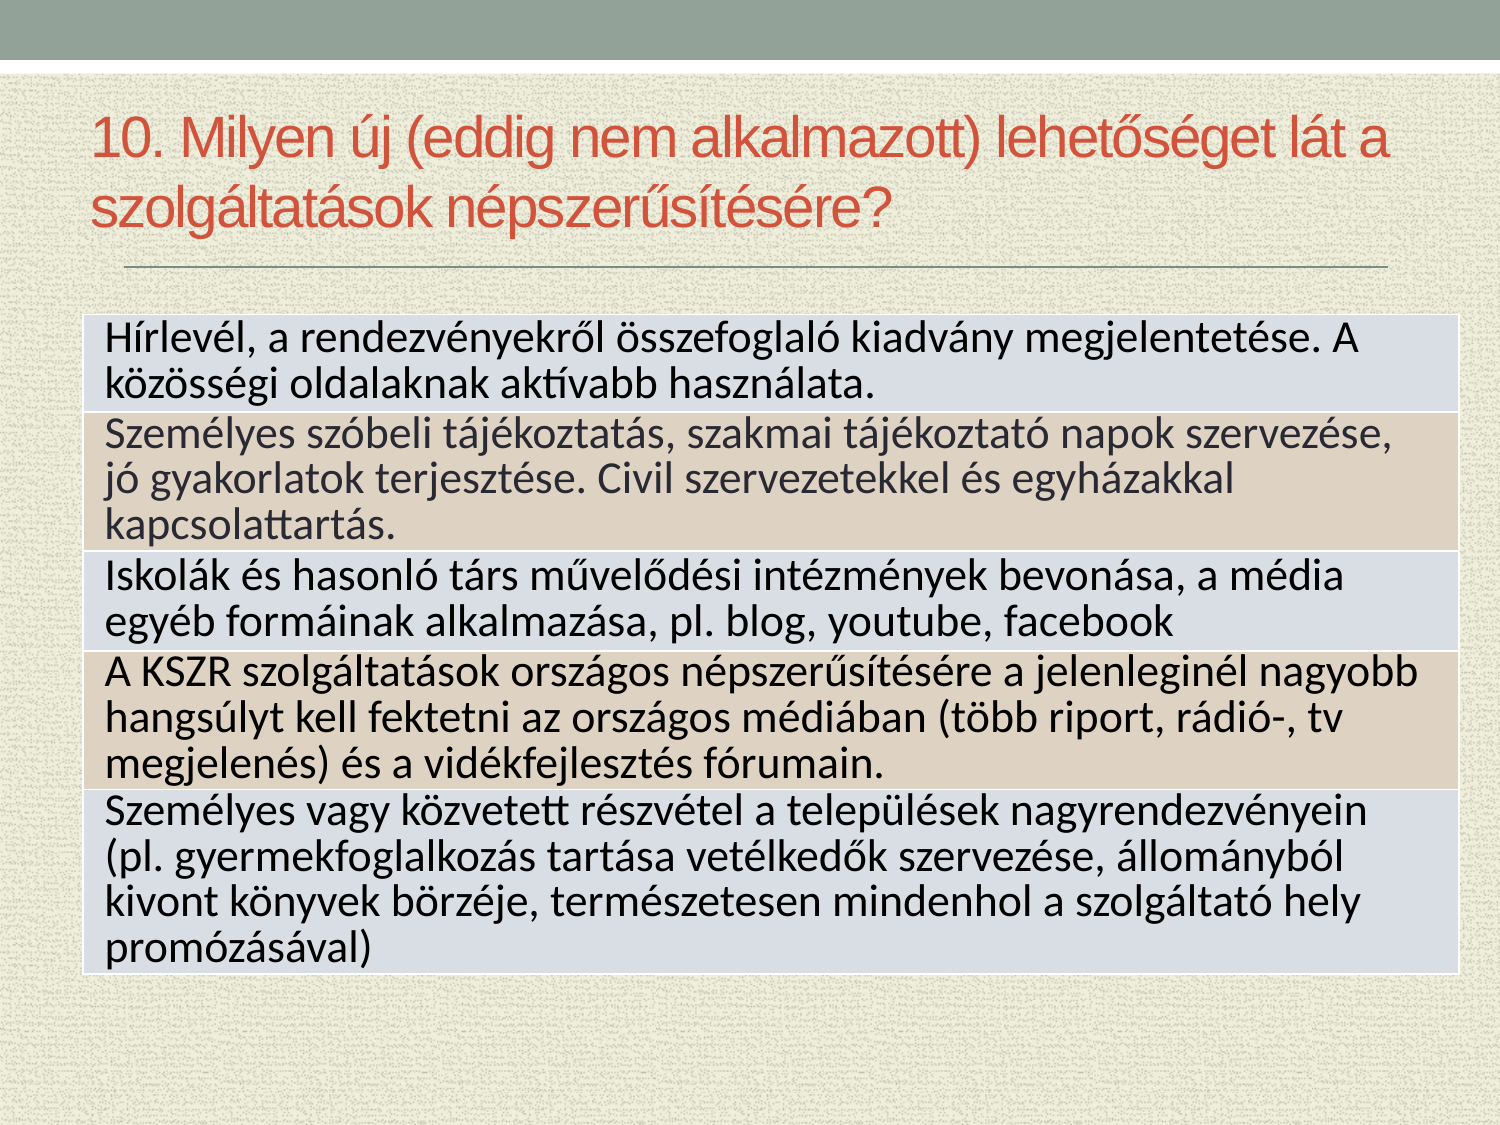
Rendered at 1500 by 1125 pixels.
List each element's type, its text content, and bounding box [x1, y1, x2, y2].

table_cell Személyes szóbeli tájékoztatás, szakmai tájékoztató napok szervezése, jó gyakorlatok terjesztése. Civil szervezetekkel és egyházakkal kapcsolattartás. [84, 413, 1458, 550]
table_header Hírlevél, a rendezvényekről összefoglaló kiadvány megjelentetése. A közösségi oldalaknak aktívabb használata. [84, 315, 1458, 411]
table_cell Személyes vagy közvetett részvétel a települések nagyrendezvényein (pl. gyermekfoglalkozás tartása vetélkedők szervezése, állományból kivont könyvek börzéje, természetesen mindenhol a szolgáltató hely promózásával) [84, 790, 1458, 973]
title 10. Milyen új (eddig nem alkalmazott) lehetőséget lát a szolgáltatások népszerűsítésére? [75, 87, 1425, 250]
table_cell A KSZR szolgáltatások országos népszerűsítésére a jelenleginél nagyobb hangsúlyt kell fektetni az országos médiában (több riport, rádió-, tv megjelenés) és a vidékfejlesztés fórumain. [84, 652, 1458, 789]
table_cell Iskolák és hasonló társ művelődési intézmények bevonása, a média egyéb formáinak alkalmazása, pl. blog, youtube, facebook [84, 552, 1458, 650]
